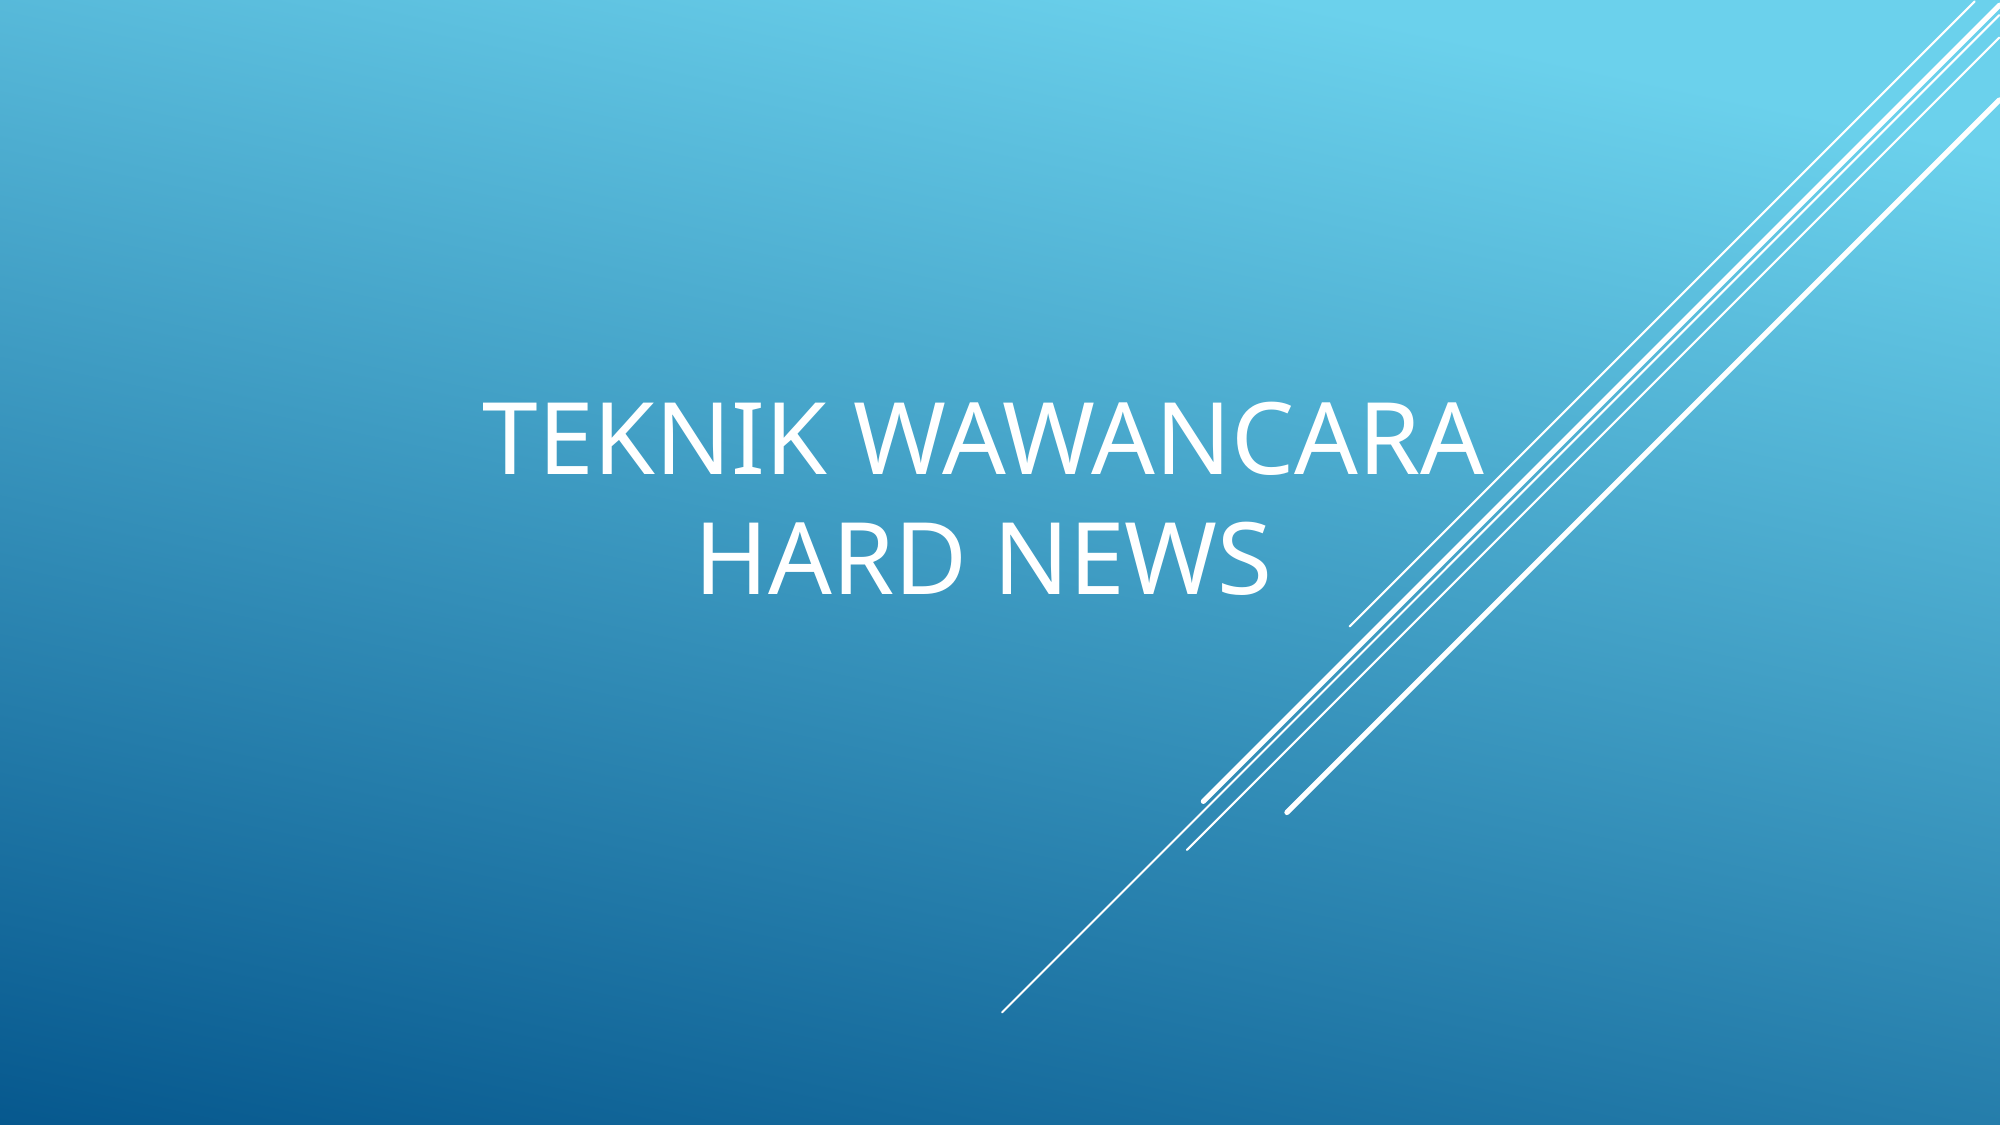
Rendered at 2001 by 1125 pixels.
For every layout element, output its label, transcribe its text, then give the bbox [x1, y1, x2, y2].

title TEKNIK WAWANCARA HARD NEWS [327, 134, 1641, 623]
